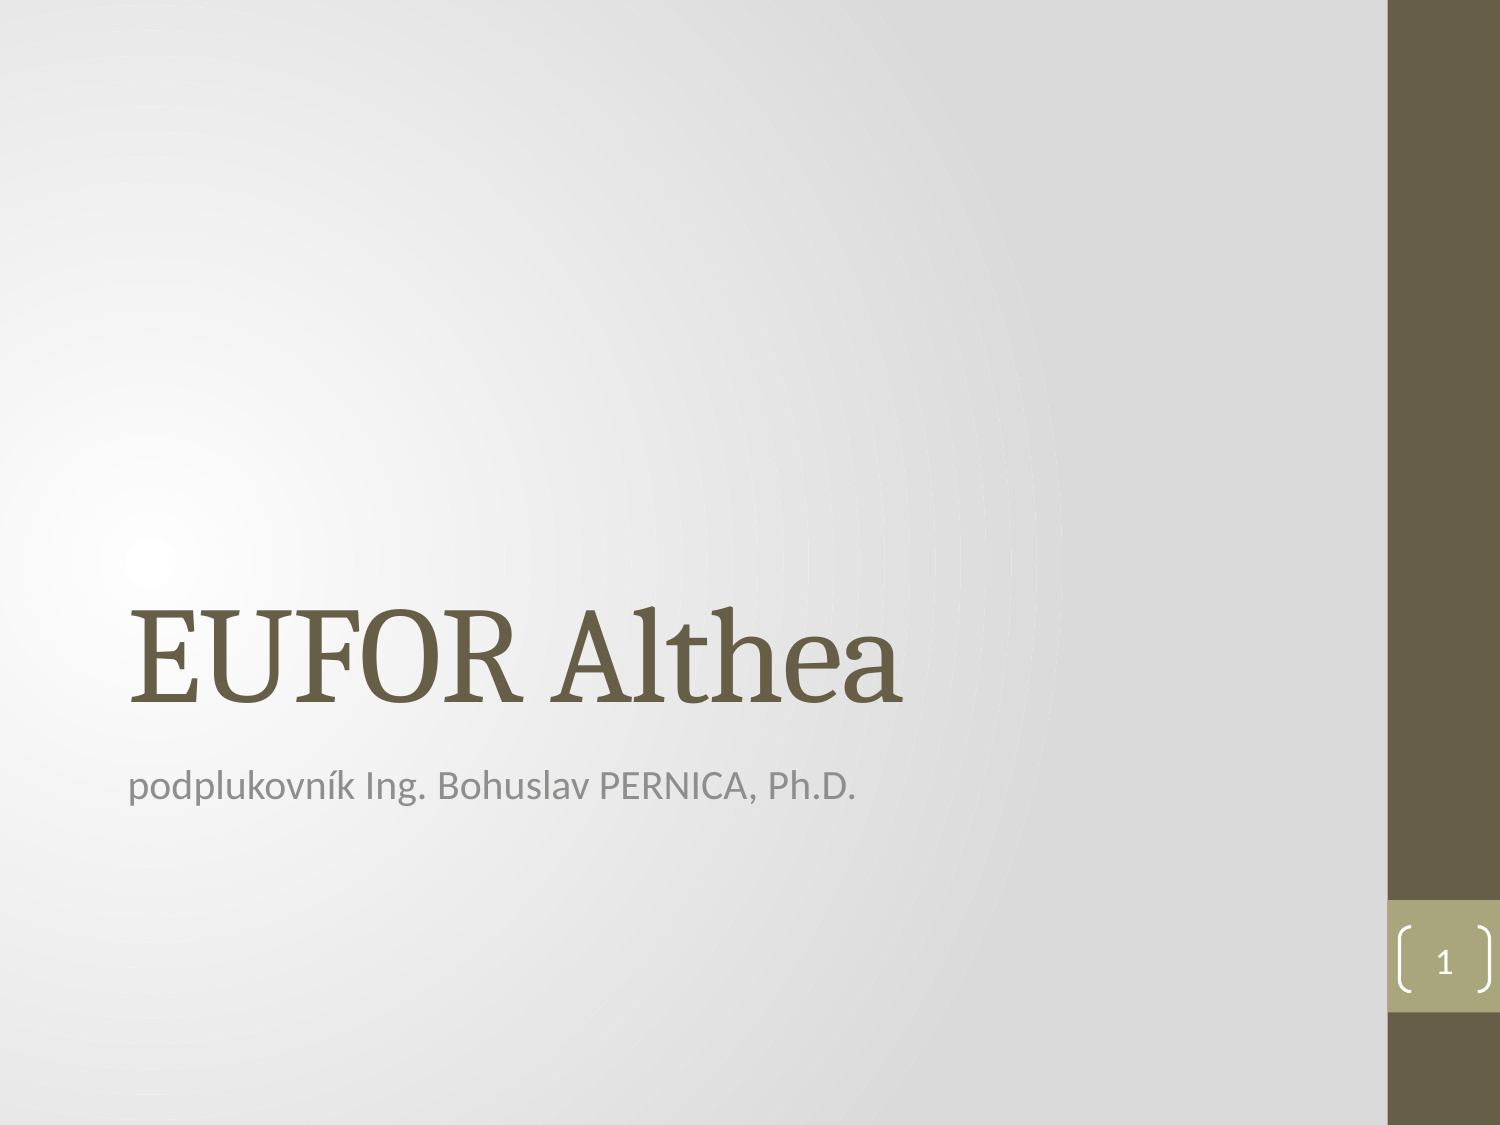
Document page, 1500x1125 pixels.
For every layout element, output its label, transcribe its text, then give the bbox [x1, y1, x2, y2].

slide_number 1 [1397, 925, 1492, 994]
title EUFOR Althea [112, 312, 1350, 738]
subtitle podplukovník Ing. Bohuslav PERNICA, Ph.D. [112, 750, 1173, 925]
